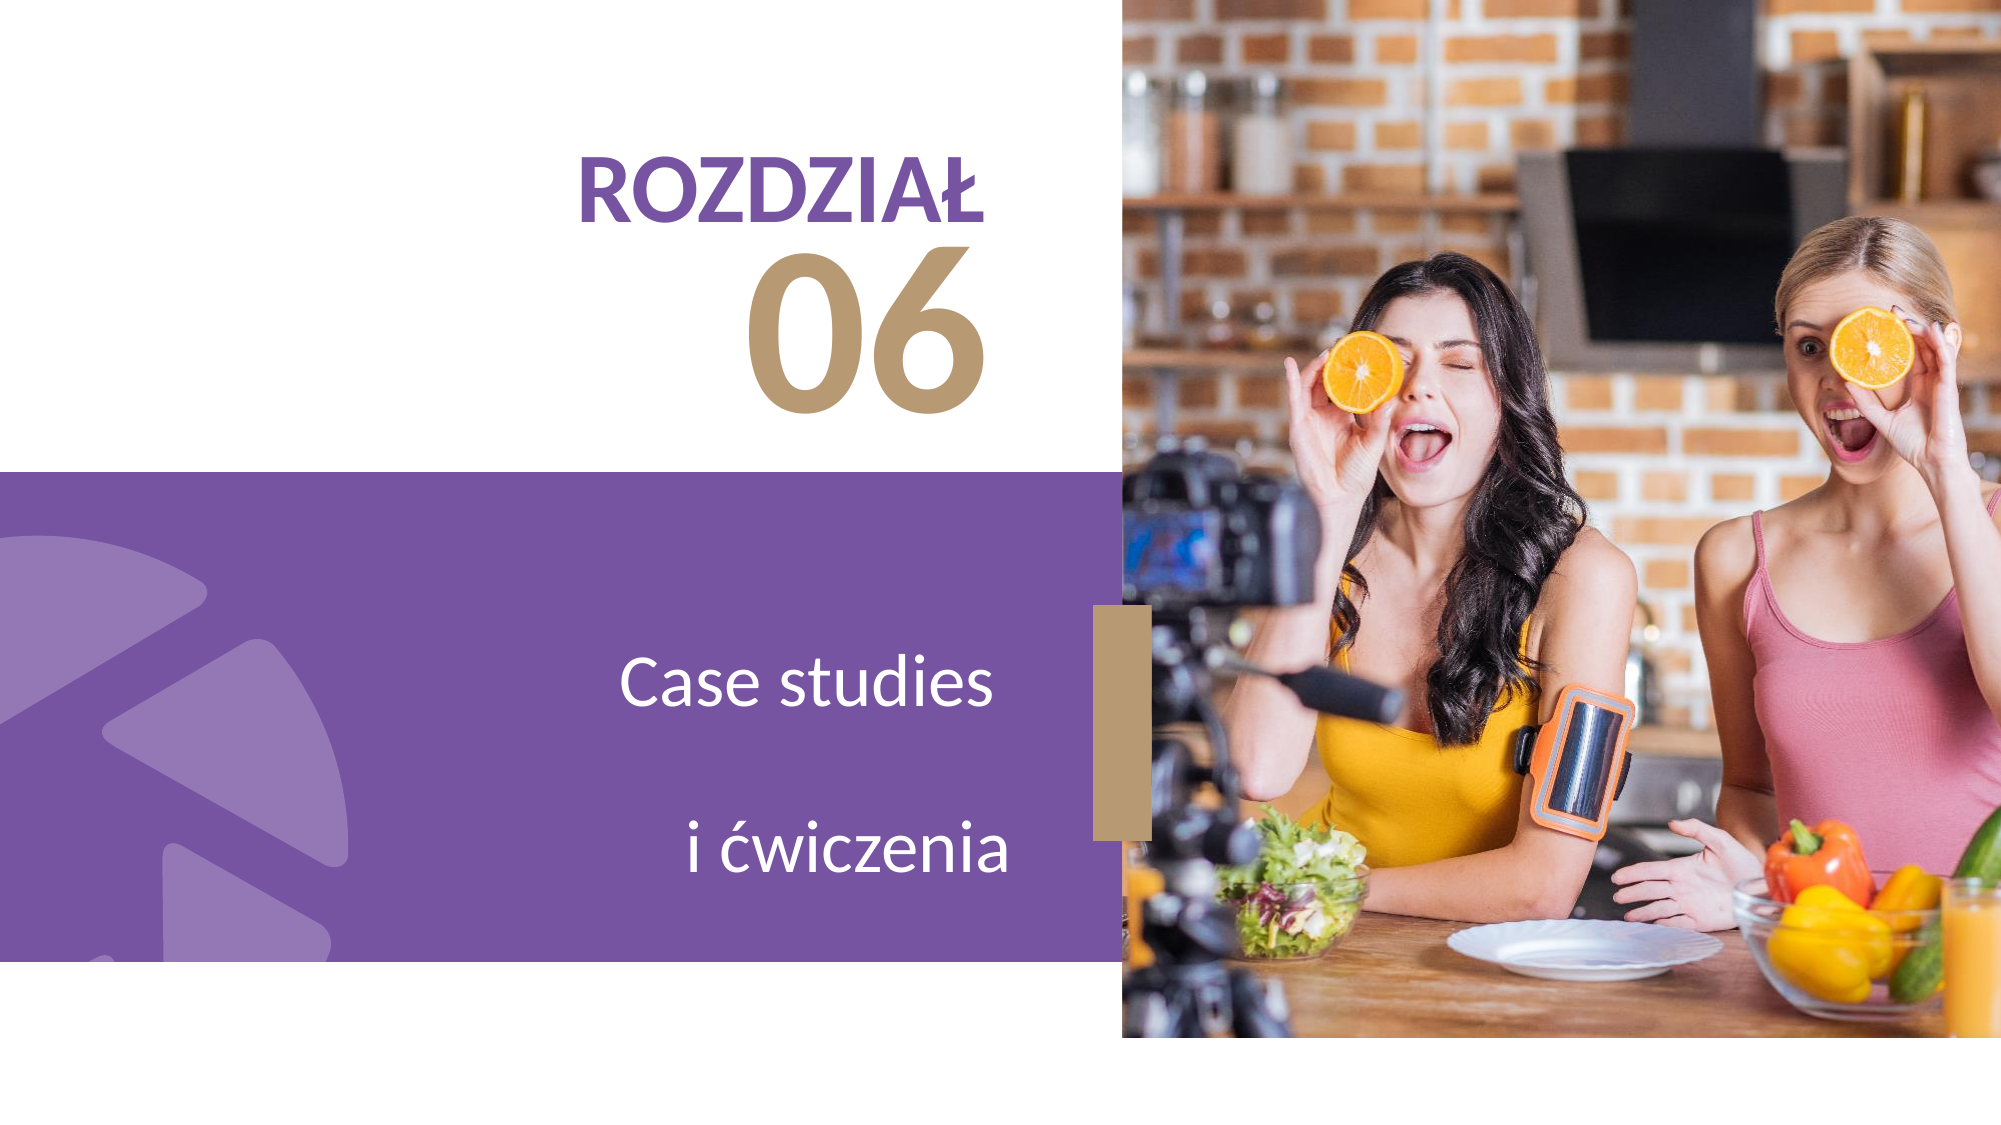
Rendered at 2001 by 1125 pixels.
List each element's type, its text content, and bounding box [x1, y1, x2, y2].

list Case studies i ćwiczenia [0, 624, 1027, 898]
picture [1122, 0, 2001, 1038]
list ROZDZIAŁ [302, 115, 1000, 261]
list 06 [302, 163, 1005, 288]
